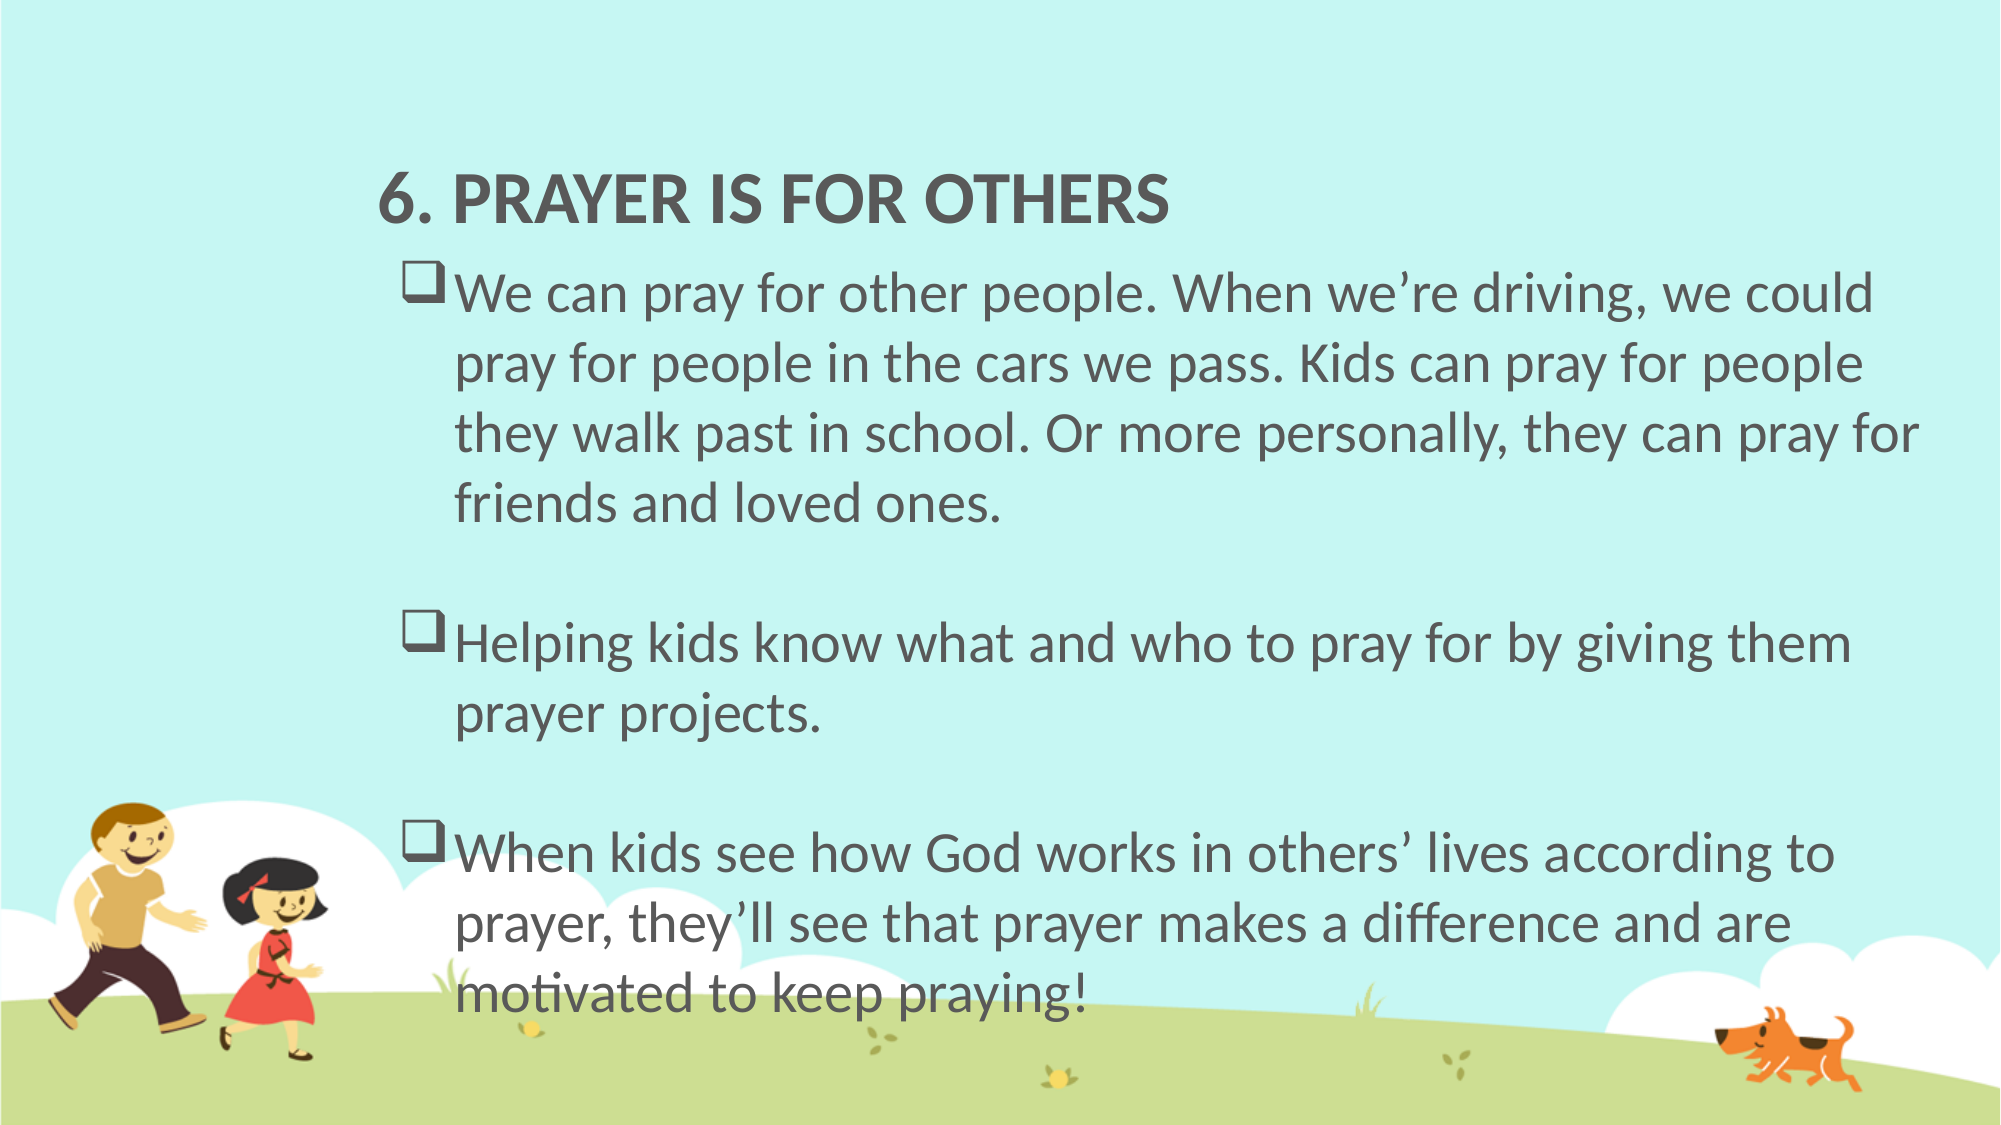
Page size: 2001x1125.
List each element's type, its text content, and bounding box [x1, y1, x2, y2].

title 6. PRAYER IS FOR OTHERS [362, 50, 1900, 247]
picture [0, 0, 2001, 1125]
text_box We can pray for other people. When we’re driving, we could pray for people in the cars we pass. Kids can pray for people they walk past in school. Or more personally, they can pray for friends and loved ones. Helping kids know what and who to pray for by giving them prayer projects. When kids see how God works in others’ lives according to prayer, they’ll see that prayer makes a difference and are motivated to keep praying! [383, 246, 1941, 1062]
